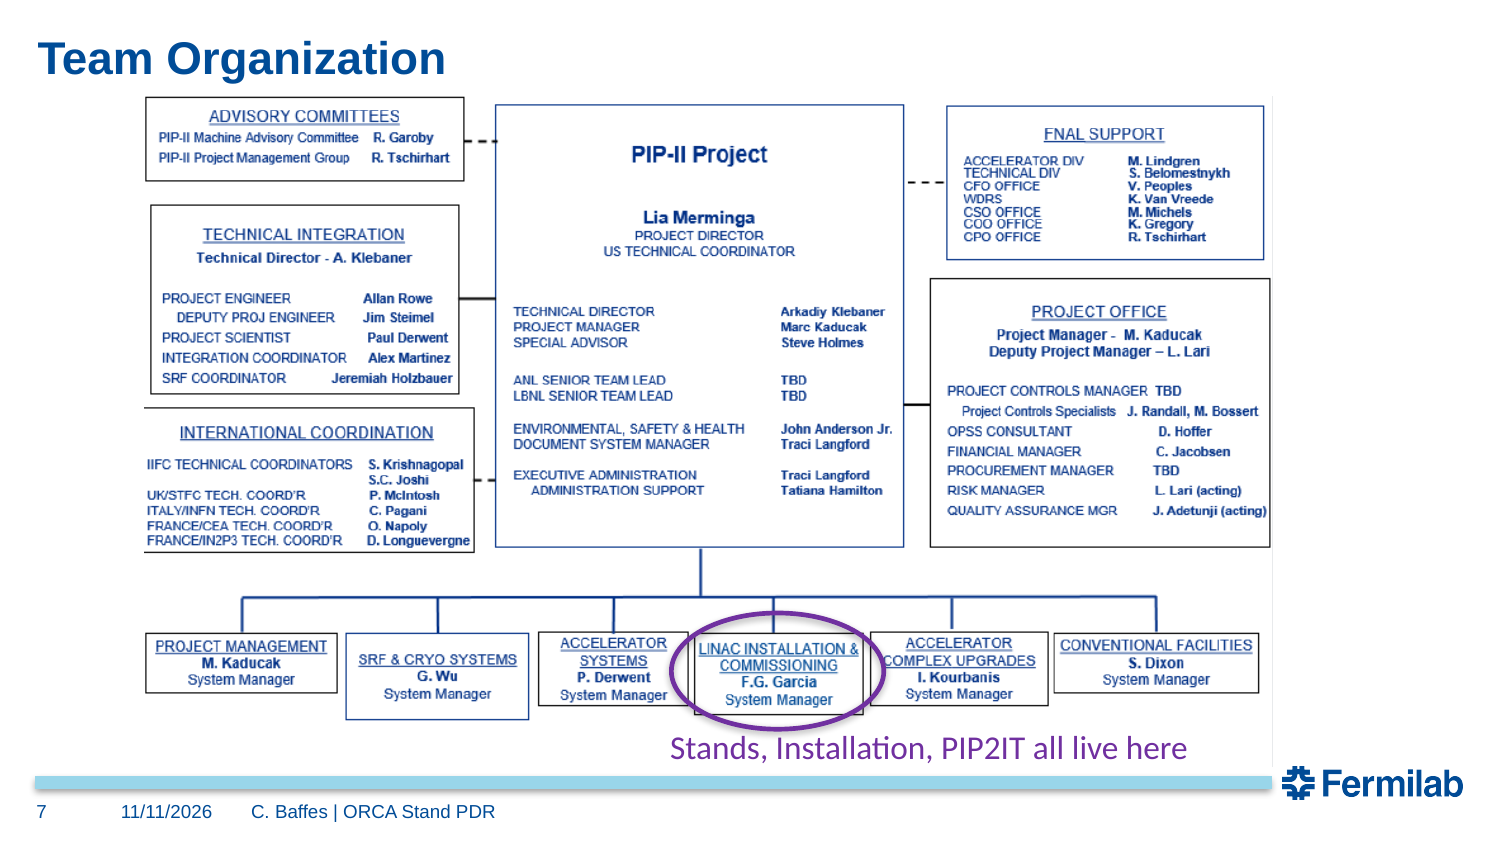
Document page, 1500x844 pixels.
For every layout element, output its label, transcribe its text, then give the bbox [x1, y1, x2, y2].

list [144, 92, 1273, 767]
slide_number 7 [36, 800, 105, 830]
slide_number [120, 800, 232, 830]
footer C. Baffes | ORCA Stand PDR [251, 800, 1279, 831]
title Team Organization [37, 30, 1463, 84]
picture [1282, 766, 1463, 800]
